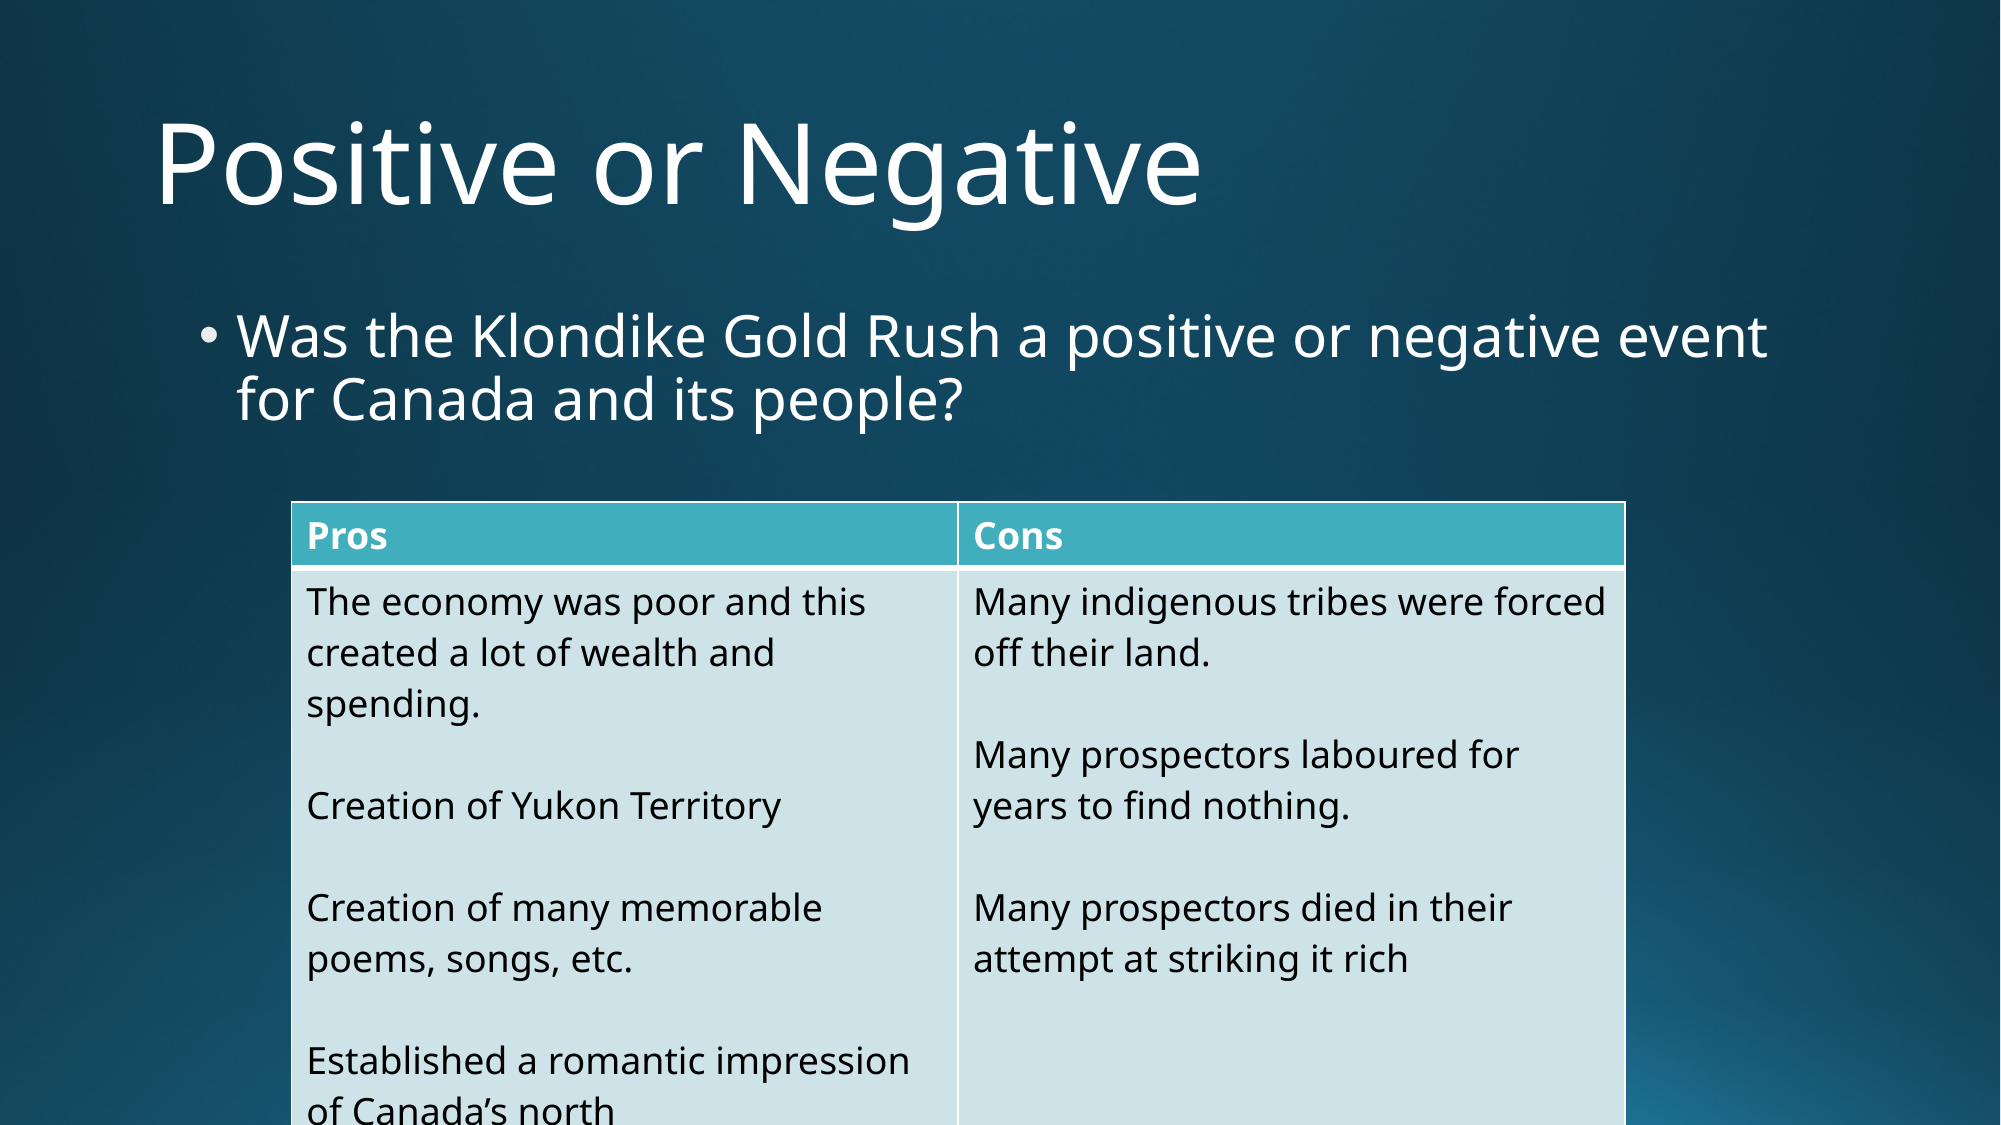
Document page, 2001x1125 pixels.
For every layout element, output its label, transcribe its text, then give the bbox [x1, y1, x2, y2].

title Positive or Negative [137, 59, 1863, 278]
table_header Cons [959, 503, 1624, 565]
table_cell The economy was poor and this created a lot of wealth and spending. Creation of Yukon Territory Creation of many memorable poems, songs, etc. Established a romantic impression of Canada’s north [292, 571, 957, 1125]
picture [0, 0, 2001, 1125]
list Was the Klondike Gold Rush a positive or negative event for Canada and its people? [183, 299, 1863, 1014]
table_header Pros [292, 503, 957, 565]
table_cell Many indigenous tribes were forced off their land. Many prospectors laboured for years to find nothing. Many prospectors died in their attempt at striking it rich [959, 571, 1624, 1125]
